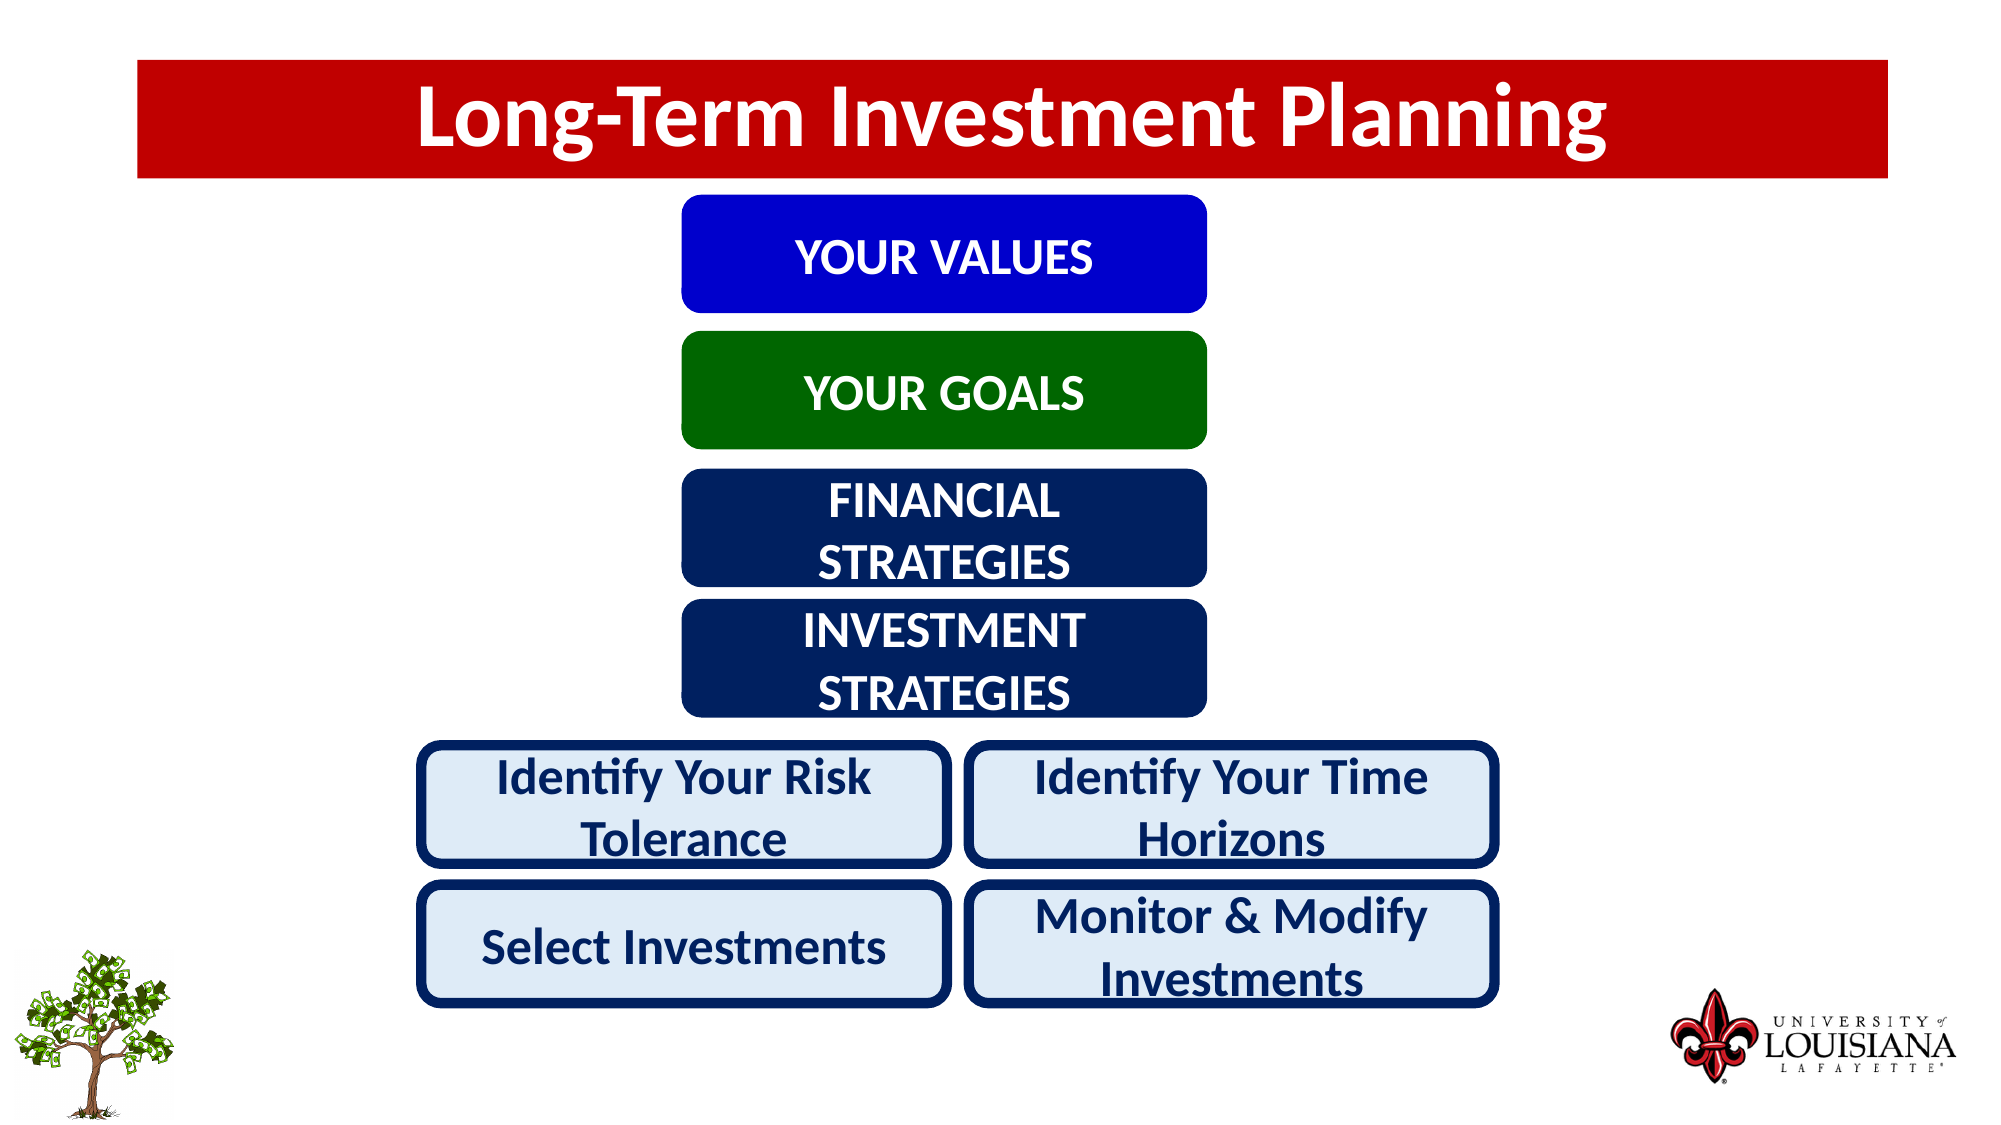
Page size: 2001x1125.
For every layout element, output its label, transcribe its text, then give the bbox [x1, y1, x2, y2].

picture [14, 949, 174, 1120]
text_box Long-Term Investment Planning [137, 59, 1888, 179]
text_box YOUR GOALS [680, 329, 1209, 451]
text_box FINANCIAL STRATEGIES [680, 467, 1209, 589]
text_box Identify Your Time Horizons [967, 744, 1496, 865]
text_box INVESTMENT STRATEGIES [680, 597, 1209, 719]
text_box Monitor & Modify Investments [967, 883, 1496, 1005]
text_box Select Investments [420, 883, 948, 1005]
text_box Identify Your Risk Tolerance [420, 744, 948, 865]
picture [1657, 977, 1982, 1091]
text_box YOUR VALUES [680, 193, 1209, 315]
